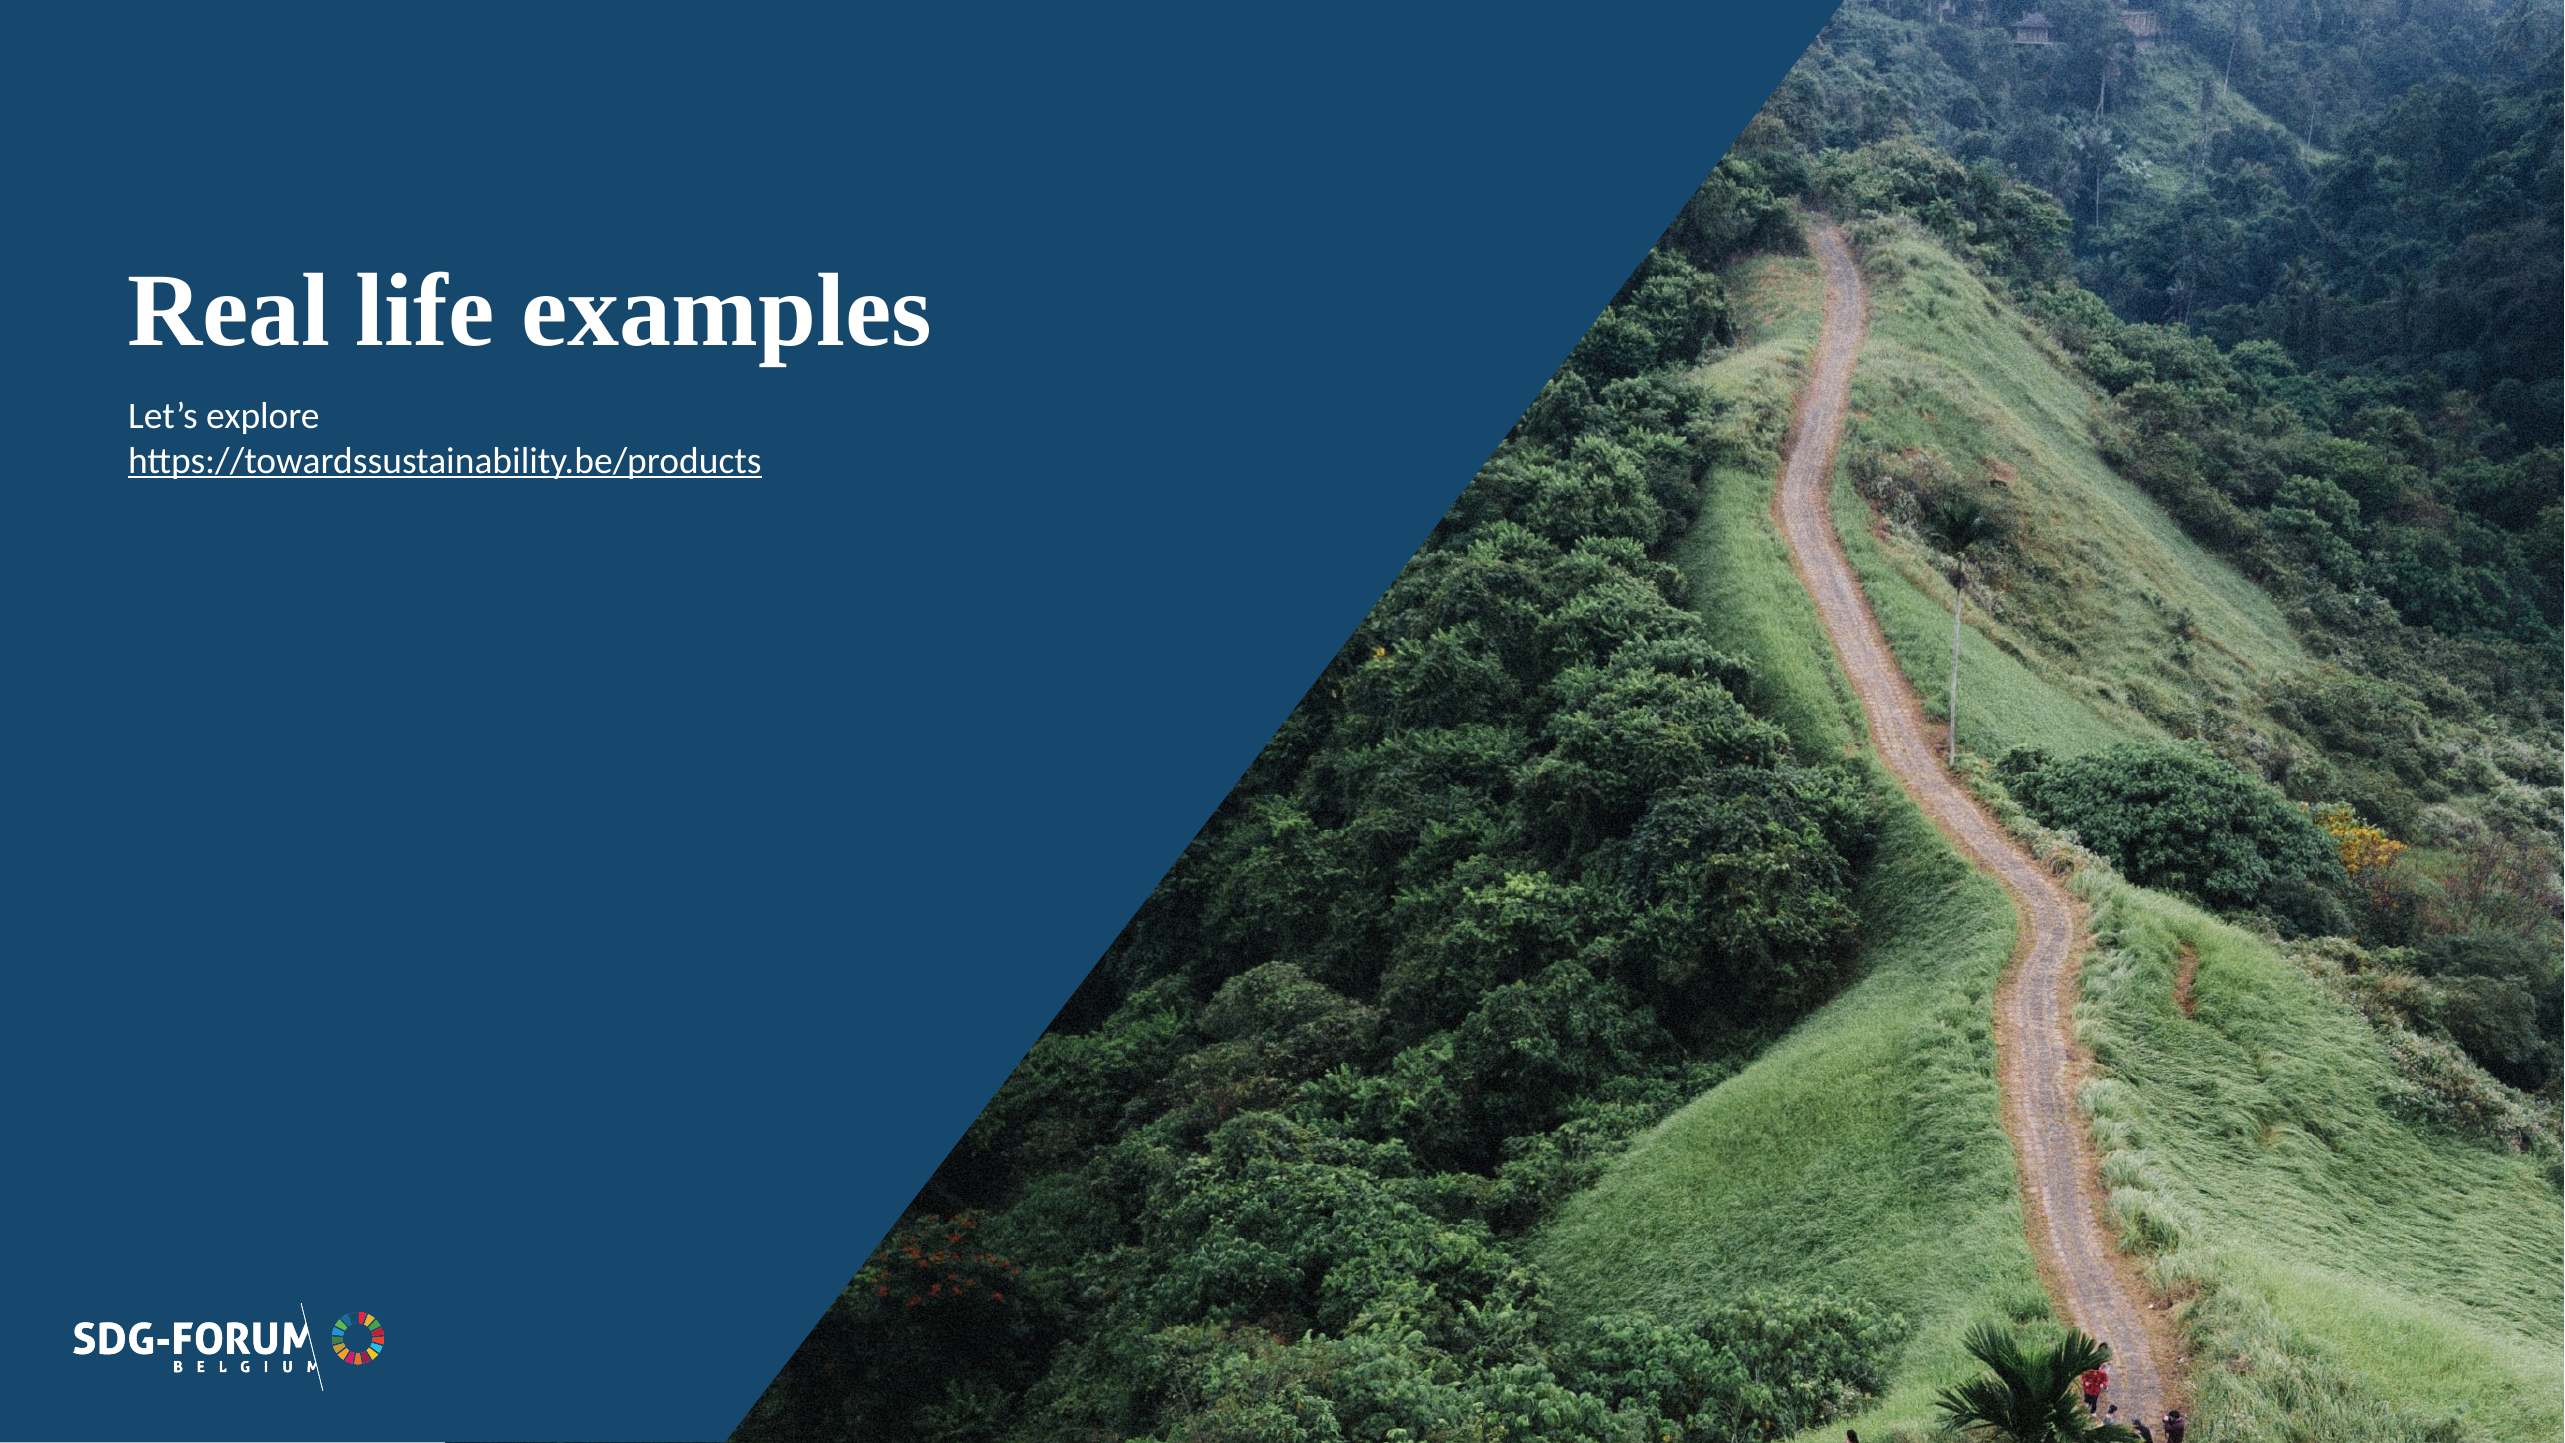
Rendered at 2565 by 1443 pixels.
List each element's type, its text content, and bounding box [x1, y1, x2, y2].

title Real life examples [127, 240, 1595, 368]
picture [73, 1303, 384, 1391]
picture [726, 0, 2564, 1443]
list Let’s explore https://towardssustainability.be/products [128, 390, 2437, 1247]
